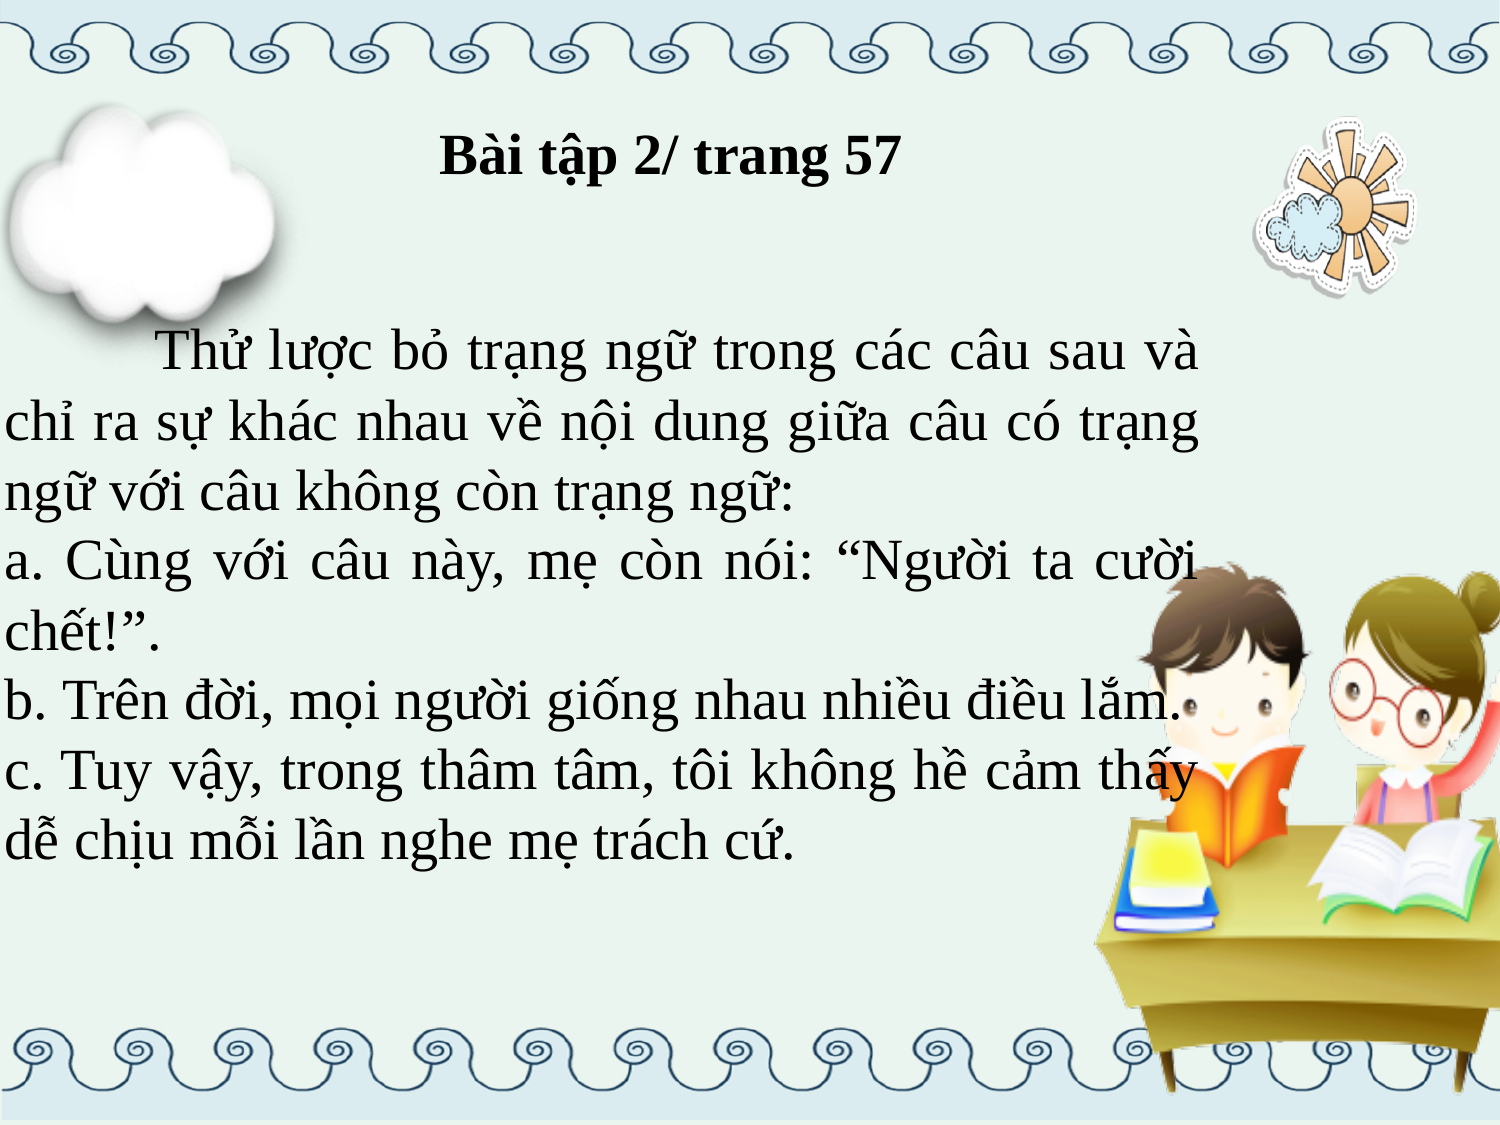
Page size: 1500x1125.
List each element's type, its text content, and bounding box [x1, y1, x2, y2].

picture [2, 394, 1500, 1125]
text_box Thử lược bỏ trạng ngữ trong các câu sau và chỉ ra sự khác nhau về nội dung giữa câu có trạng ngữ với câu không còn trạng ngữ: a. Cùng với câu này, mẹ còn nói: “Người ta cười chết!”. b. Trên đời, mọi người giống nhau nhiều điều lắm. c. Tuy vậy, trong thâm tâm, tôi không hề cảm thấy dễ chịu mỗi lần nghe mẹ trách cứ. [0, 520, 983, 663]
picture [0, 0, 1500, 478]
text_box Bài tập 2/ trang 57 [424, 74, 919, 194]
